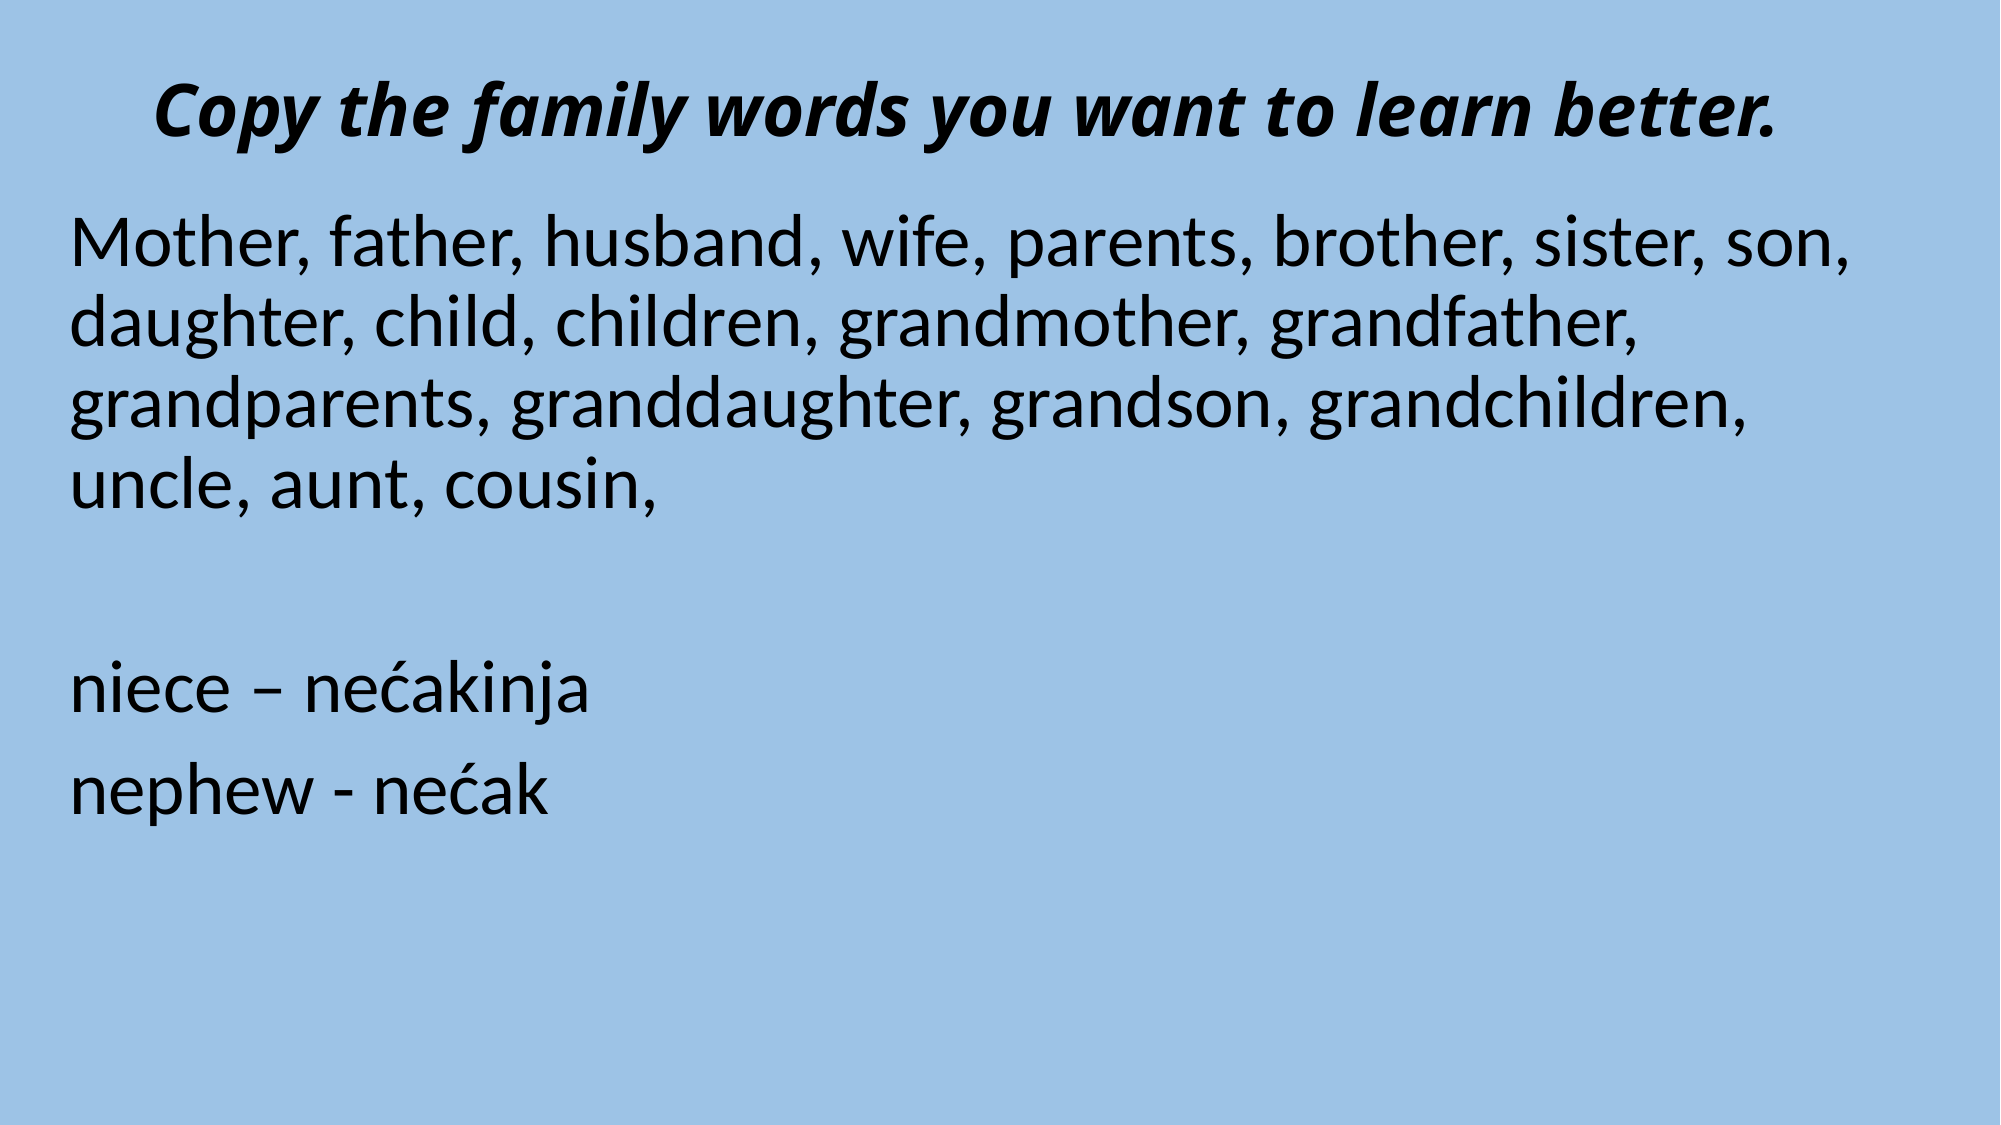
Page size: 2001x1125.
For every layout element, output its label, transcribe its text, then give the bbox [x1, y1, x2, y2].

list Mother, father, husband, wife, parents, brother, sister, son, daughter, child, children, grandmother, grandfather, grandparents, granddaughter, grandson, grandchildren, uncle, aunt, cousin, niece – nećakinja nephew - nećak [54, 193, 1963, 1092]
title Copy the family words you want to learn better. [137, 59, 1863, 167]
